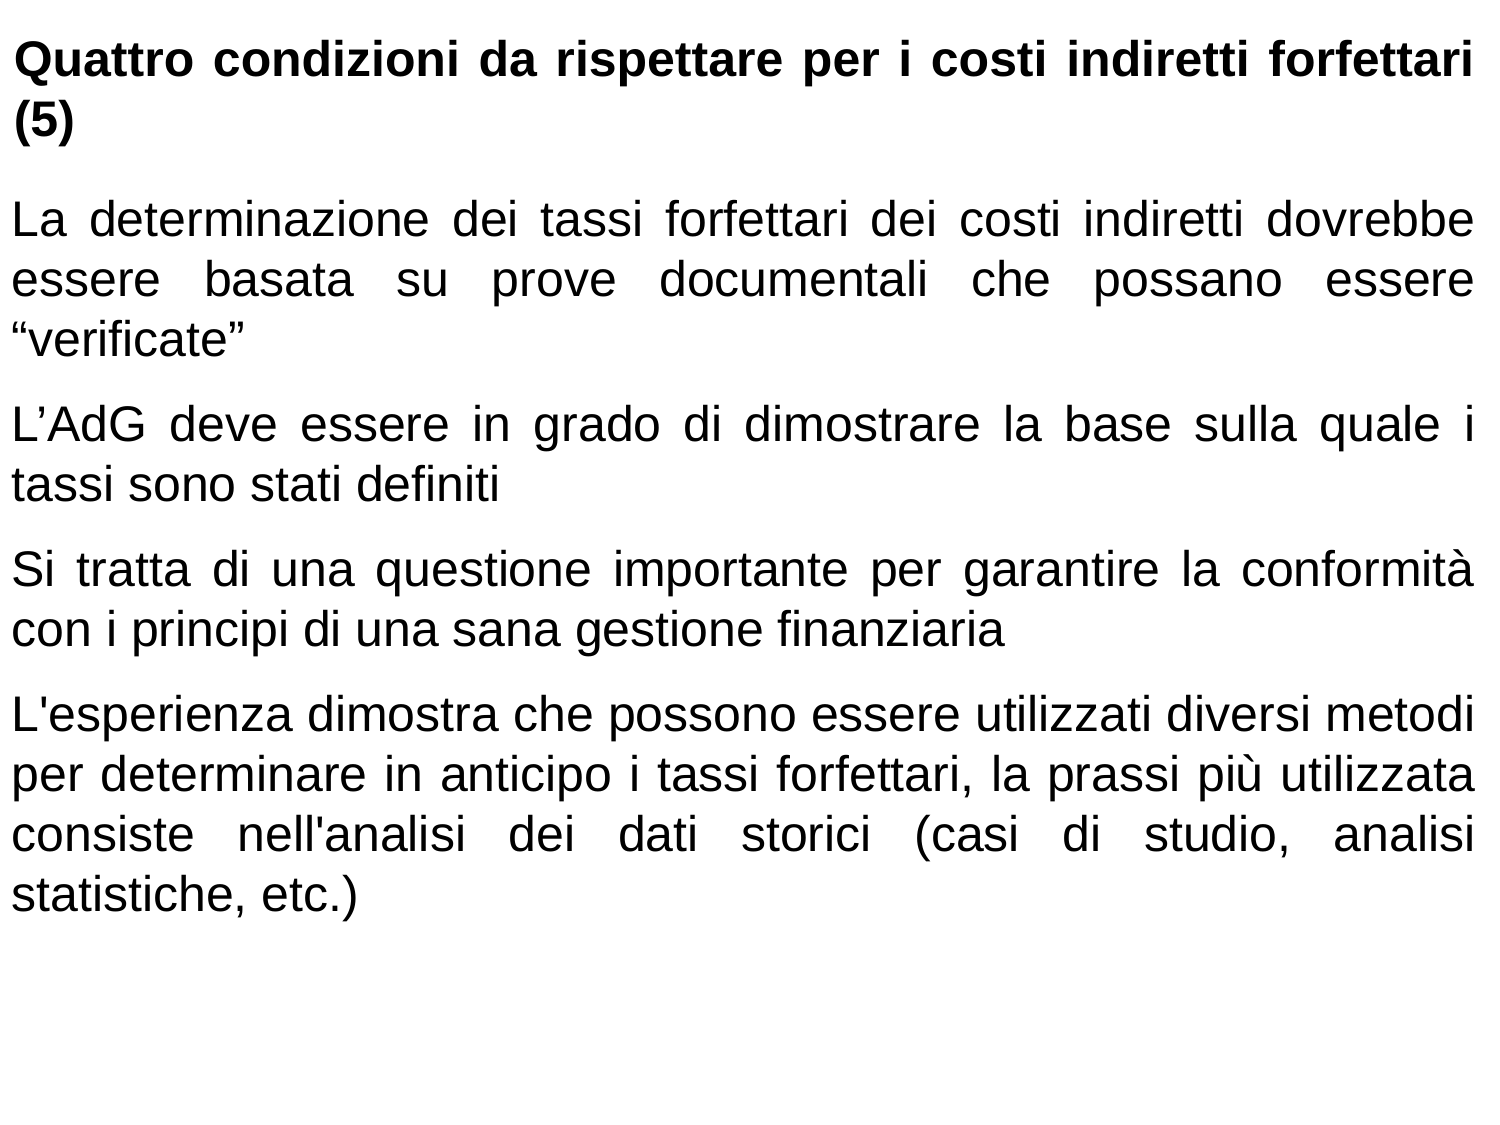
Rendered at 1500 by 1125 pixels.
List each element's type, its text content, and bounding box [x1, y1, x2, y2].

text_box Quattro condizioni da rispettare per i costi indiretti forfettari (5) [11, 23, 1477, 146]
text_box La determinazione dei tassi forfettari dei costi indiretti dovrebbe essere basata su prove documentali che possano essere “verificate” L’AdG deve essere in grado di dimostrare la base sulla quale i tassi sono stati definiti Si tratta di una questione importante per garantire la conformità con i principi di una sana gestione finanziaria L'esperienza dimostra che possono essere utilizzati diversi metodi per determinare in anticipo i tassi forfettari, la prassi più utilizzata consiste nell'analisi dei dati storici (casi di studio, analisi statistiche, etc.) [11, 184, 1477, 922]
